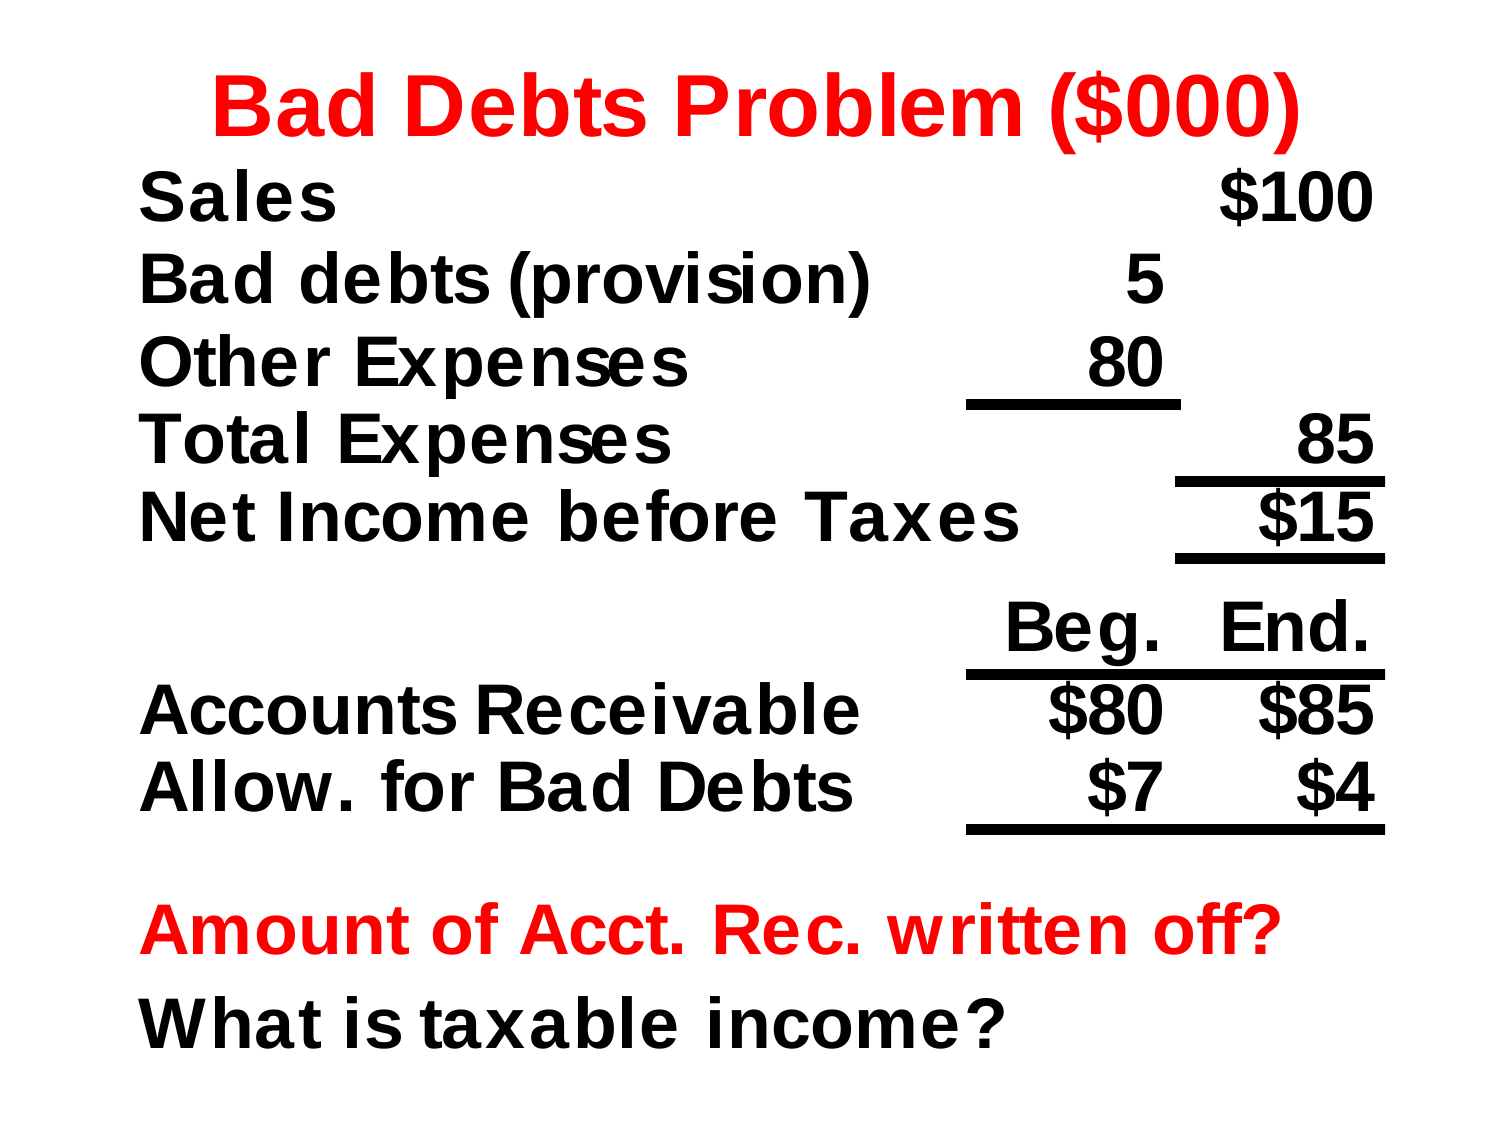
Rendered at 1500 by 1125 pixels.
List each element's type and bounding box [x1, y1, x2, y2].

list [121, 45, 1391, 1078]
